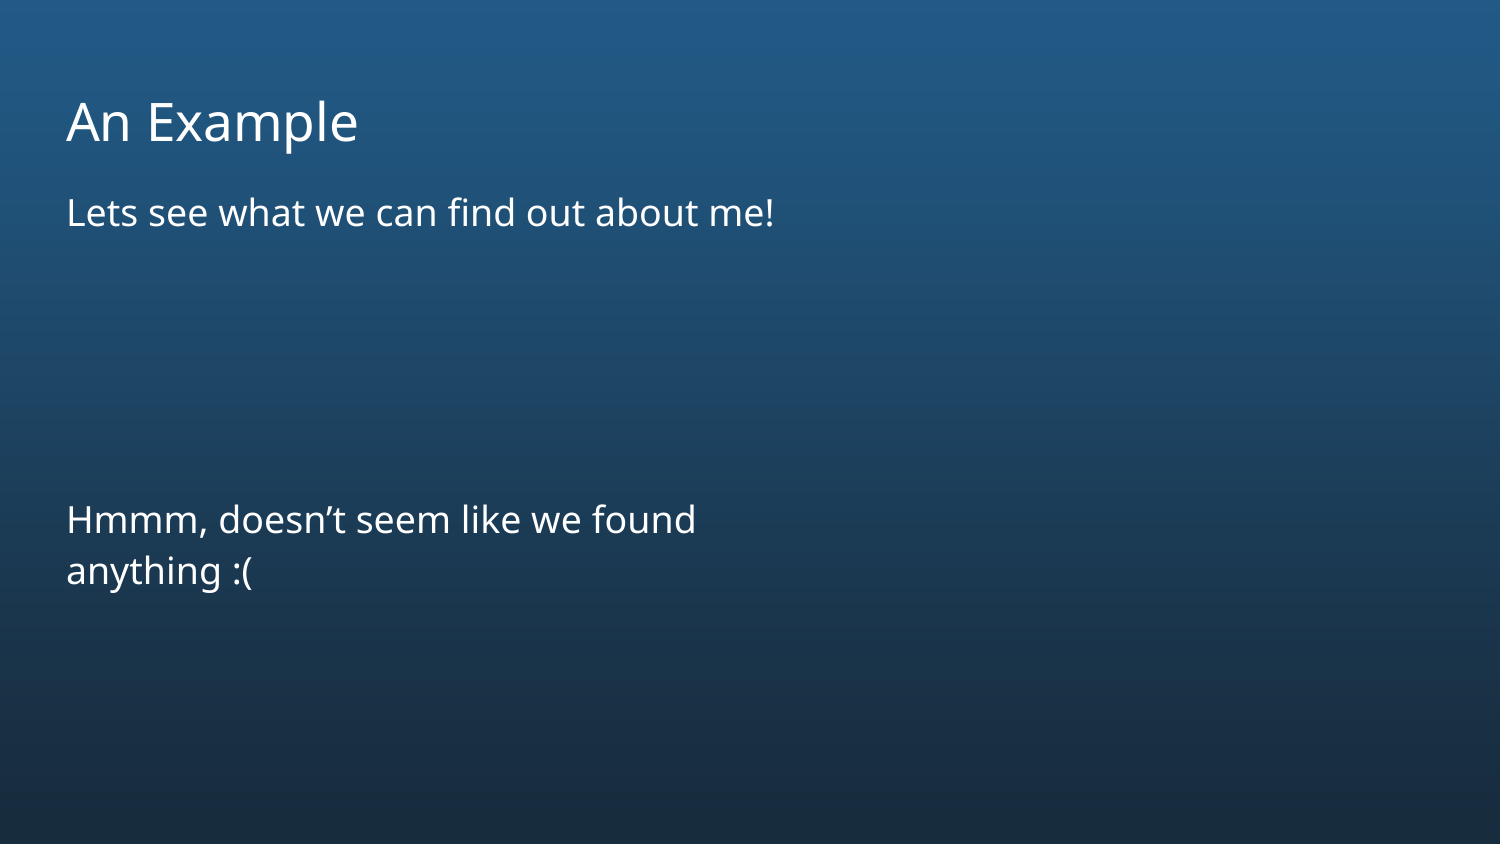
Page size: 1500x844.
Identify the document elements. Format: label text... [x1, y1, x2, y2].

picture [0, 0, 1500, 844]
title An Example [51, 72, 1449, 167]
list Lets see what we can find out about me! Hmmm, doesn’t seem like we found anything :( [51, 166, 817, 728]
